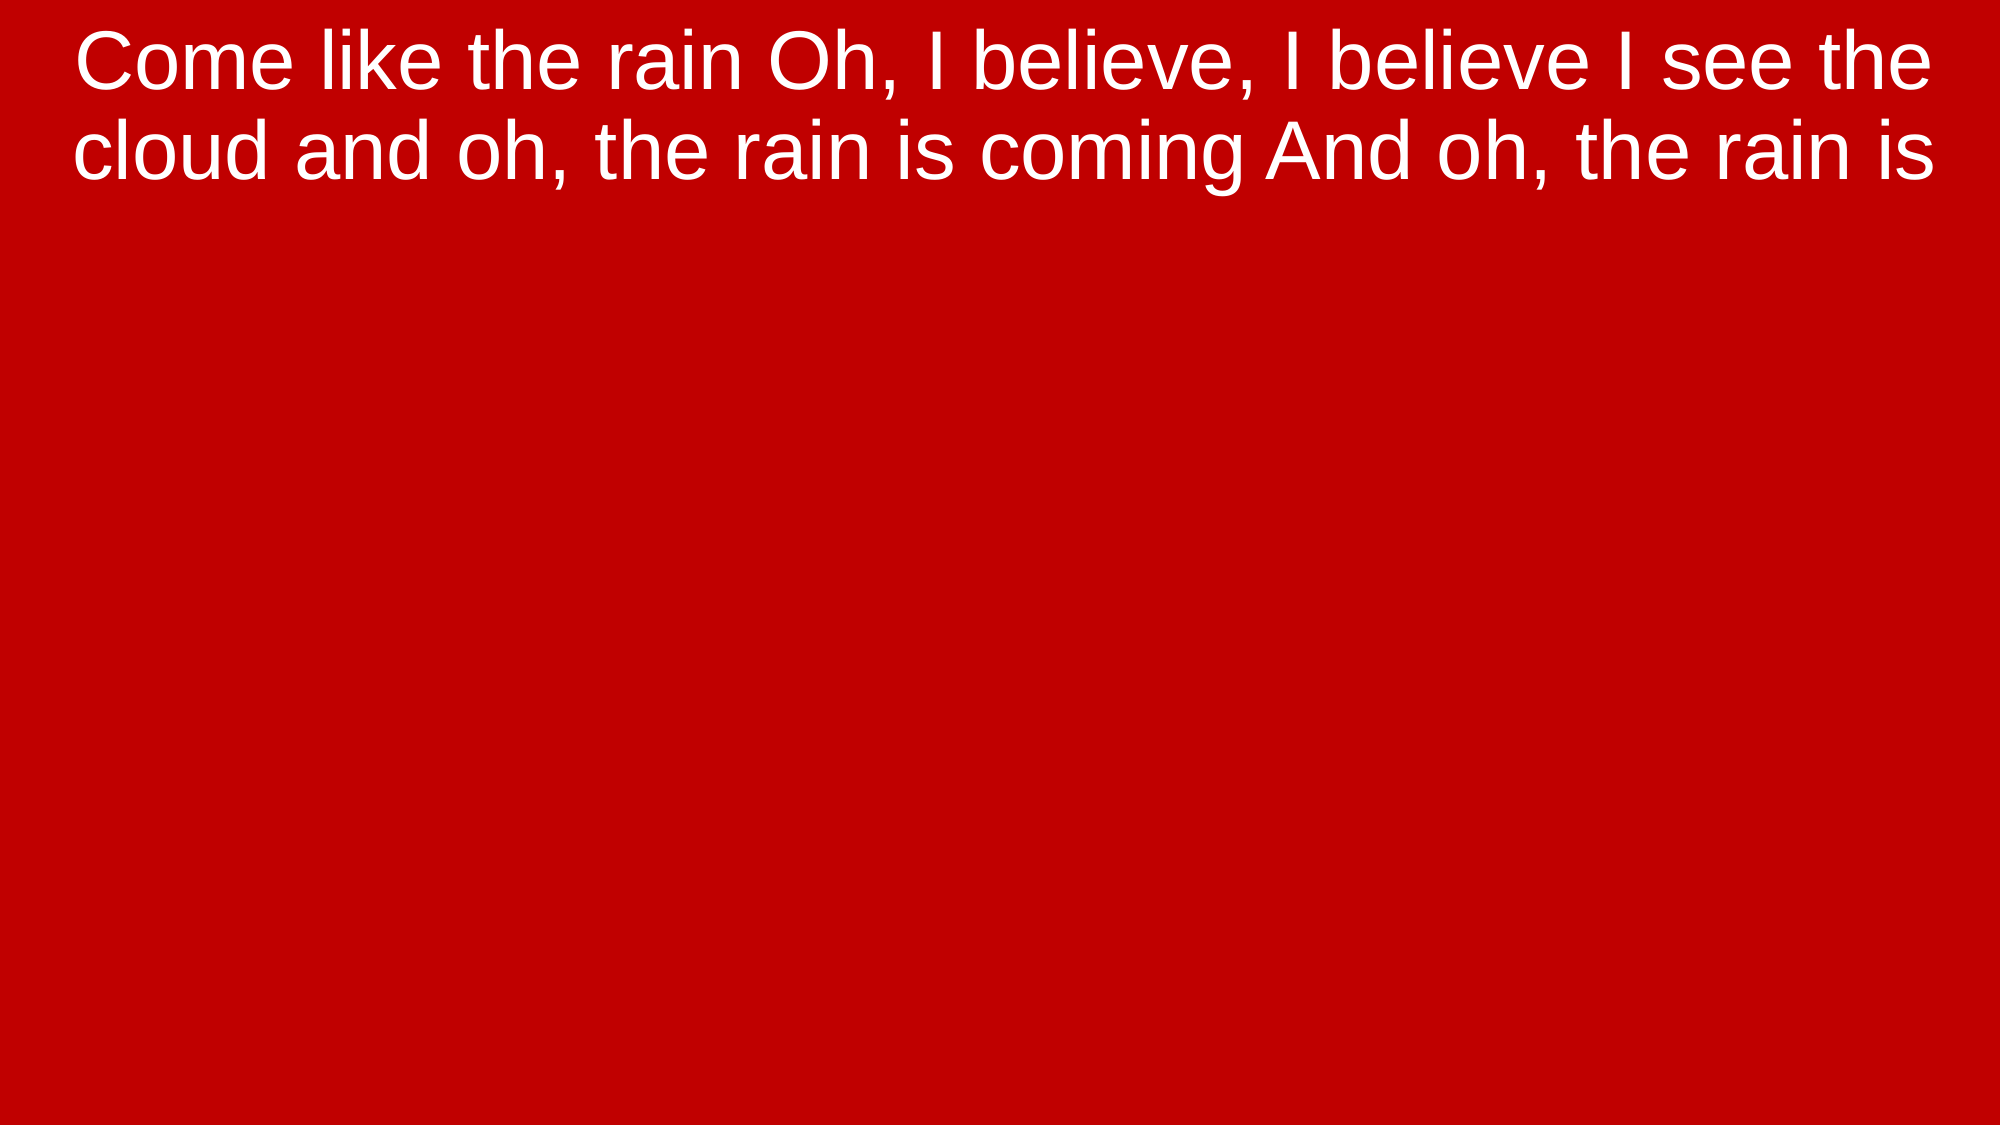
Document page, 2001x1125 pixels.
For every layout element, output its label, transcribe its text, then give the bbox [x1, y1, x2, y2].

list Come like the rain Oh, I believe, I believe I see the cloud and oh, the rain is coming And oh, the rain is [10, 9, 2000, 784]
